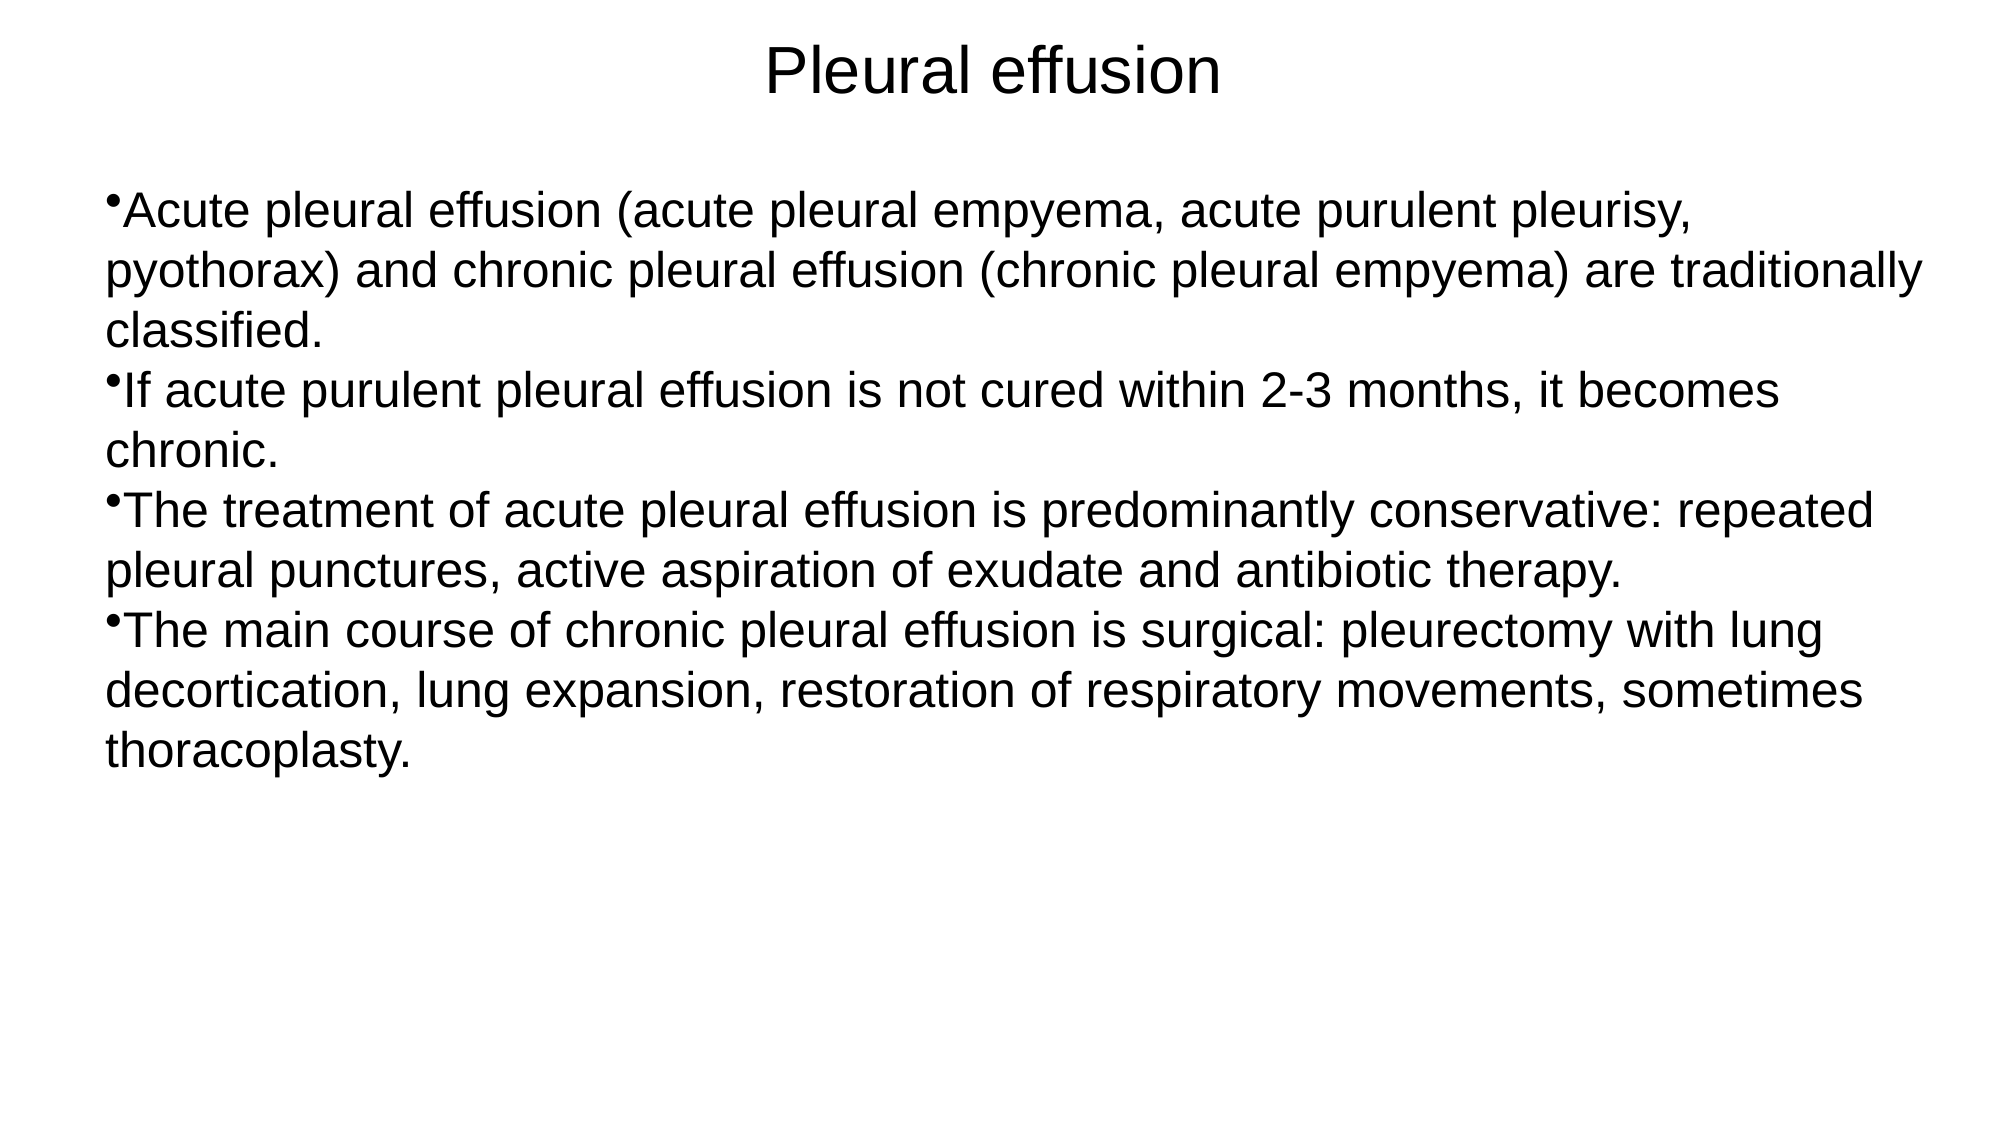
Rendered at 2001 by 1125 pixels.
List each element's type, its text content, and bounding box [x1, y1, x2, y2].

text_box Acute pleural effusion (acute pleural empyema, acute purulent pleurisy, pyothorax) and chronic pleural effusion (chronic pleural empyema) are traditionally classified. If acute purulent pleural effusion is not cured within 2-3 months, it becomes chronic. The treatment of acute pleural effusion is predominantly conservative: repeated pleural punctures, active aspiration of exudate and antibiotic therapy. The main course of chronic pleural effusion is surgical: pleurectomy with lung decortication, lung expansion, restoration of respiratory movements, sometimes thoracoplasty. [90, 169, 1943, 785]
title Pleural effusion [331, 33, 1657, 101]
